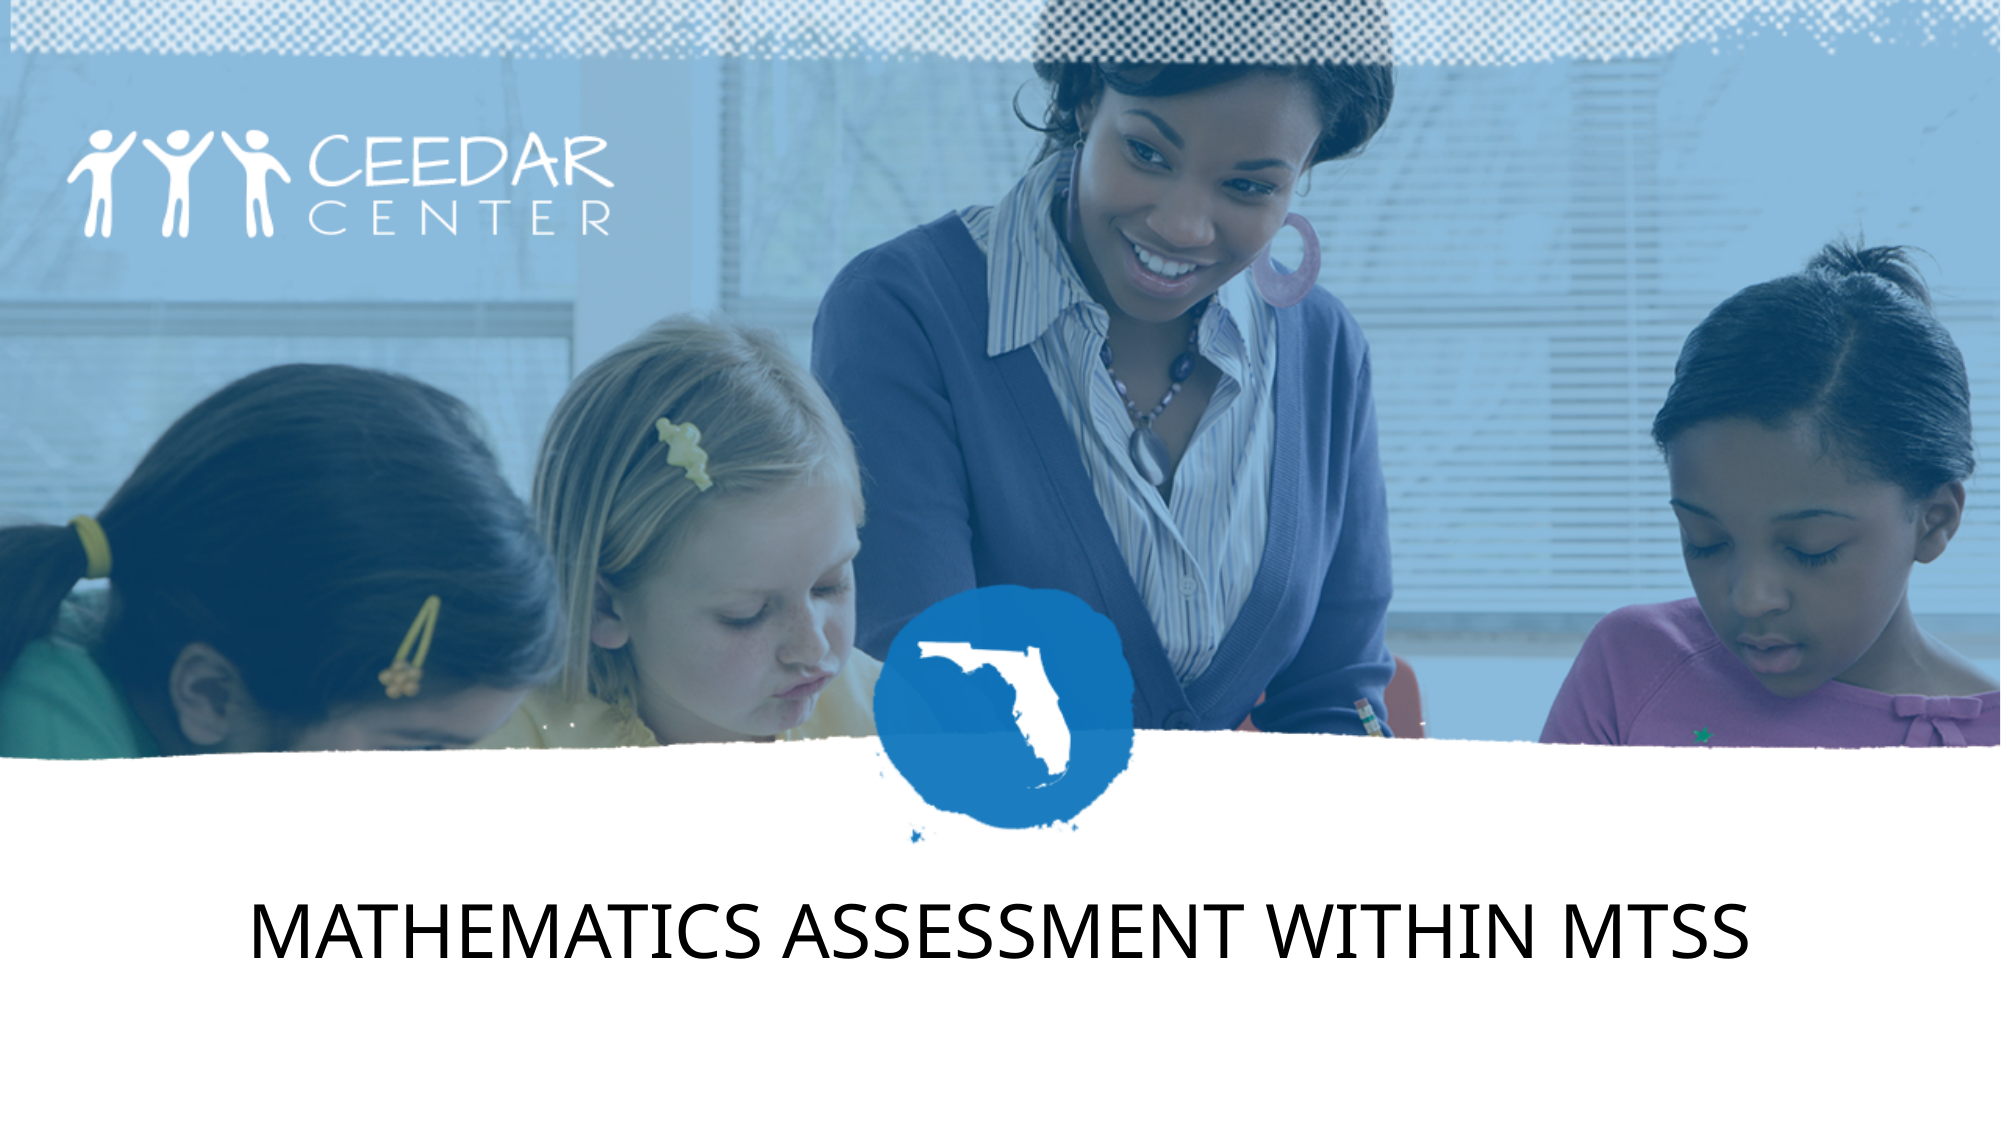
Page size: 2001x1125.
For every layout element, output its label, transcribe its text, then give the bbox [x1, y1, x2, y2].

title Mathematics Assessment within MTSS [137, 825, 1863, 1043]
picture [0, 0, 2001, 1125]
